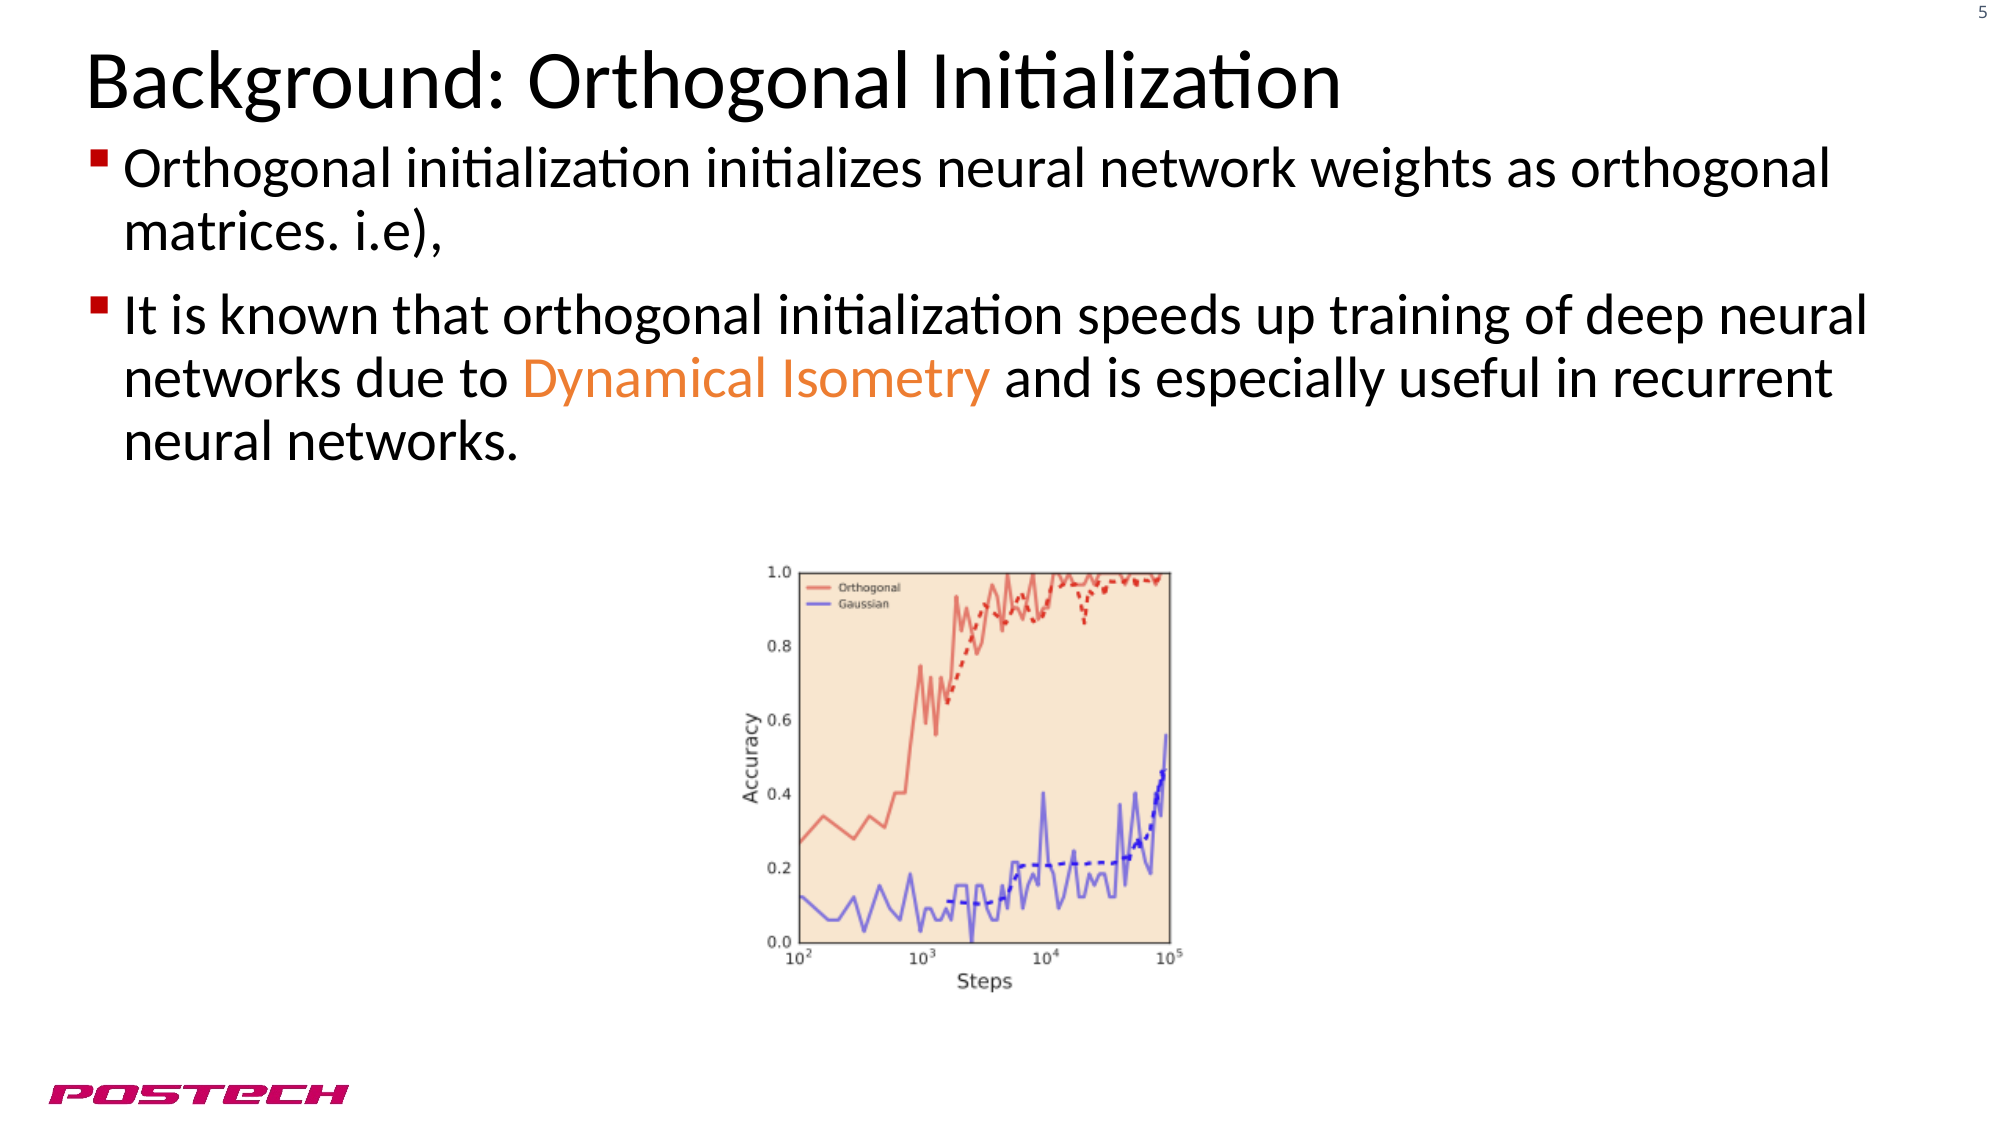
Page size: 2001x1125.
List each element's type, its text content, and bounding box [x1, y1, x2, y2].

title Background: Orthogonal Initialization [70, 37, 1947, 126]
picture [43, 1078, 353, 1111]
picture [727, 548, 1213, 1016]
